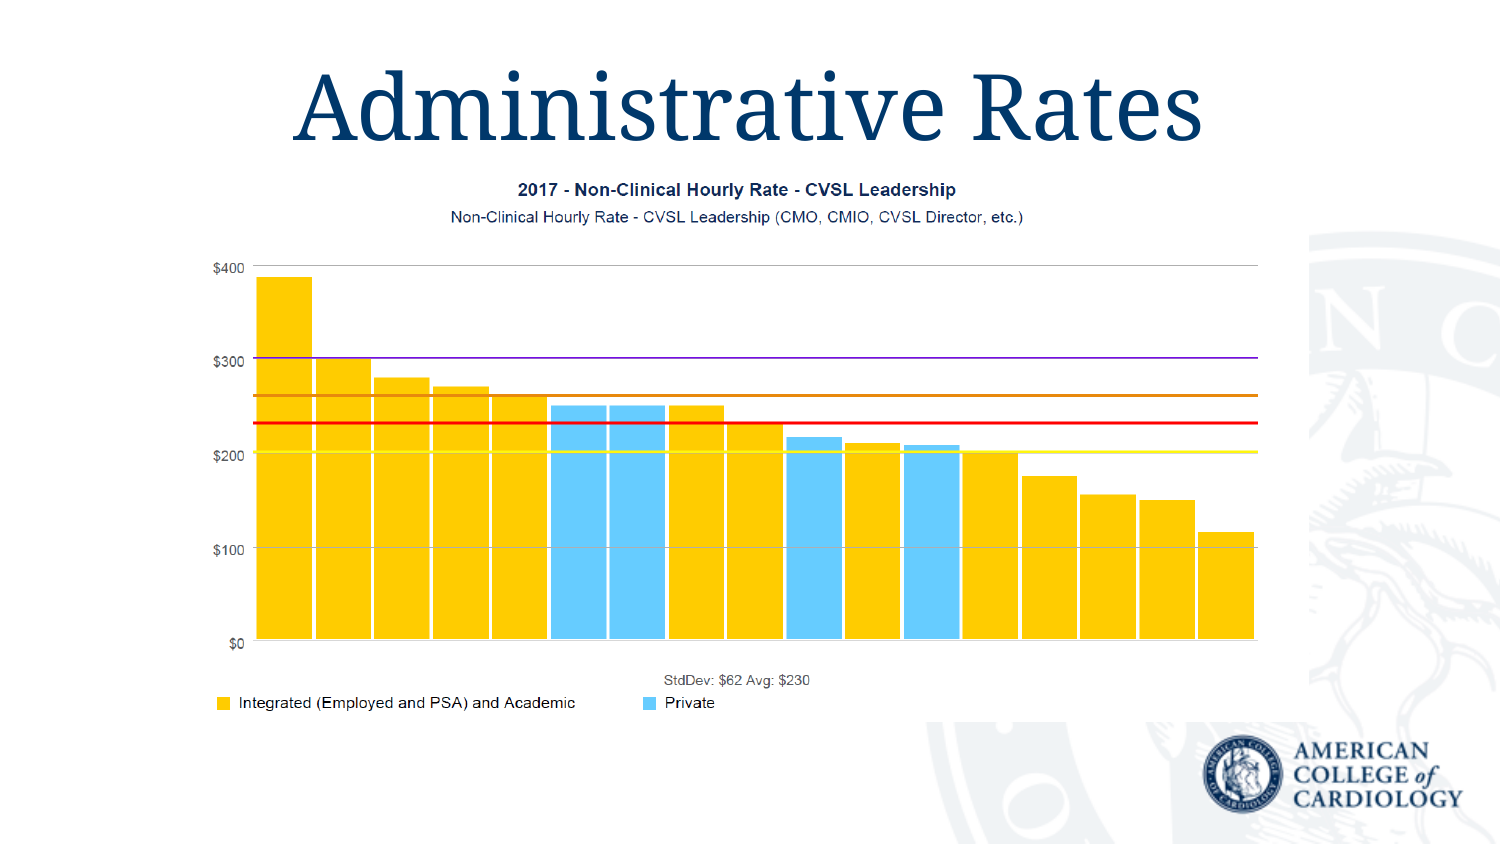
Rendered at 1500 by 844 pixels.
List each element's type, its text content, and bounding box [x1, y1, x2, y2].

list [190, 164, 1310, 723]
title Administrative Rates [75, 33, 1425, 175]
picture [0, 0, 1500, 844]
